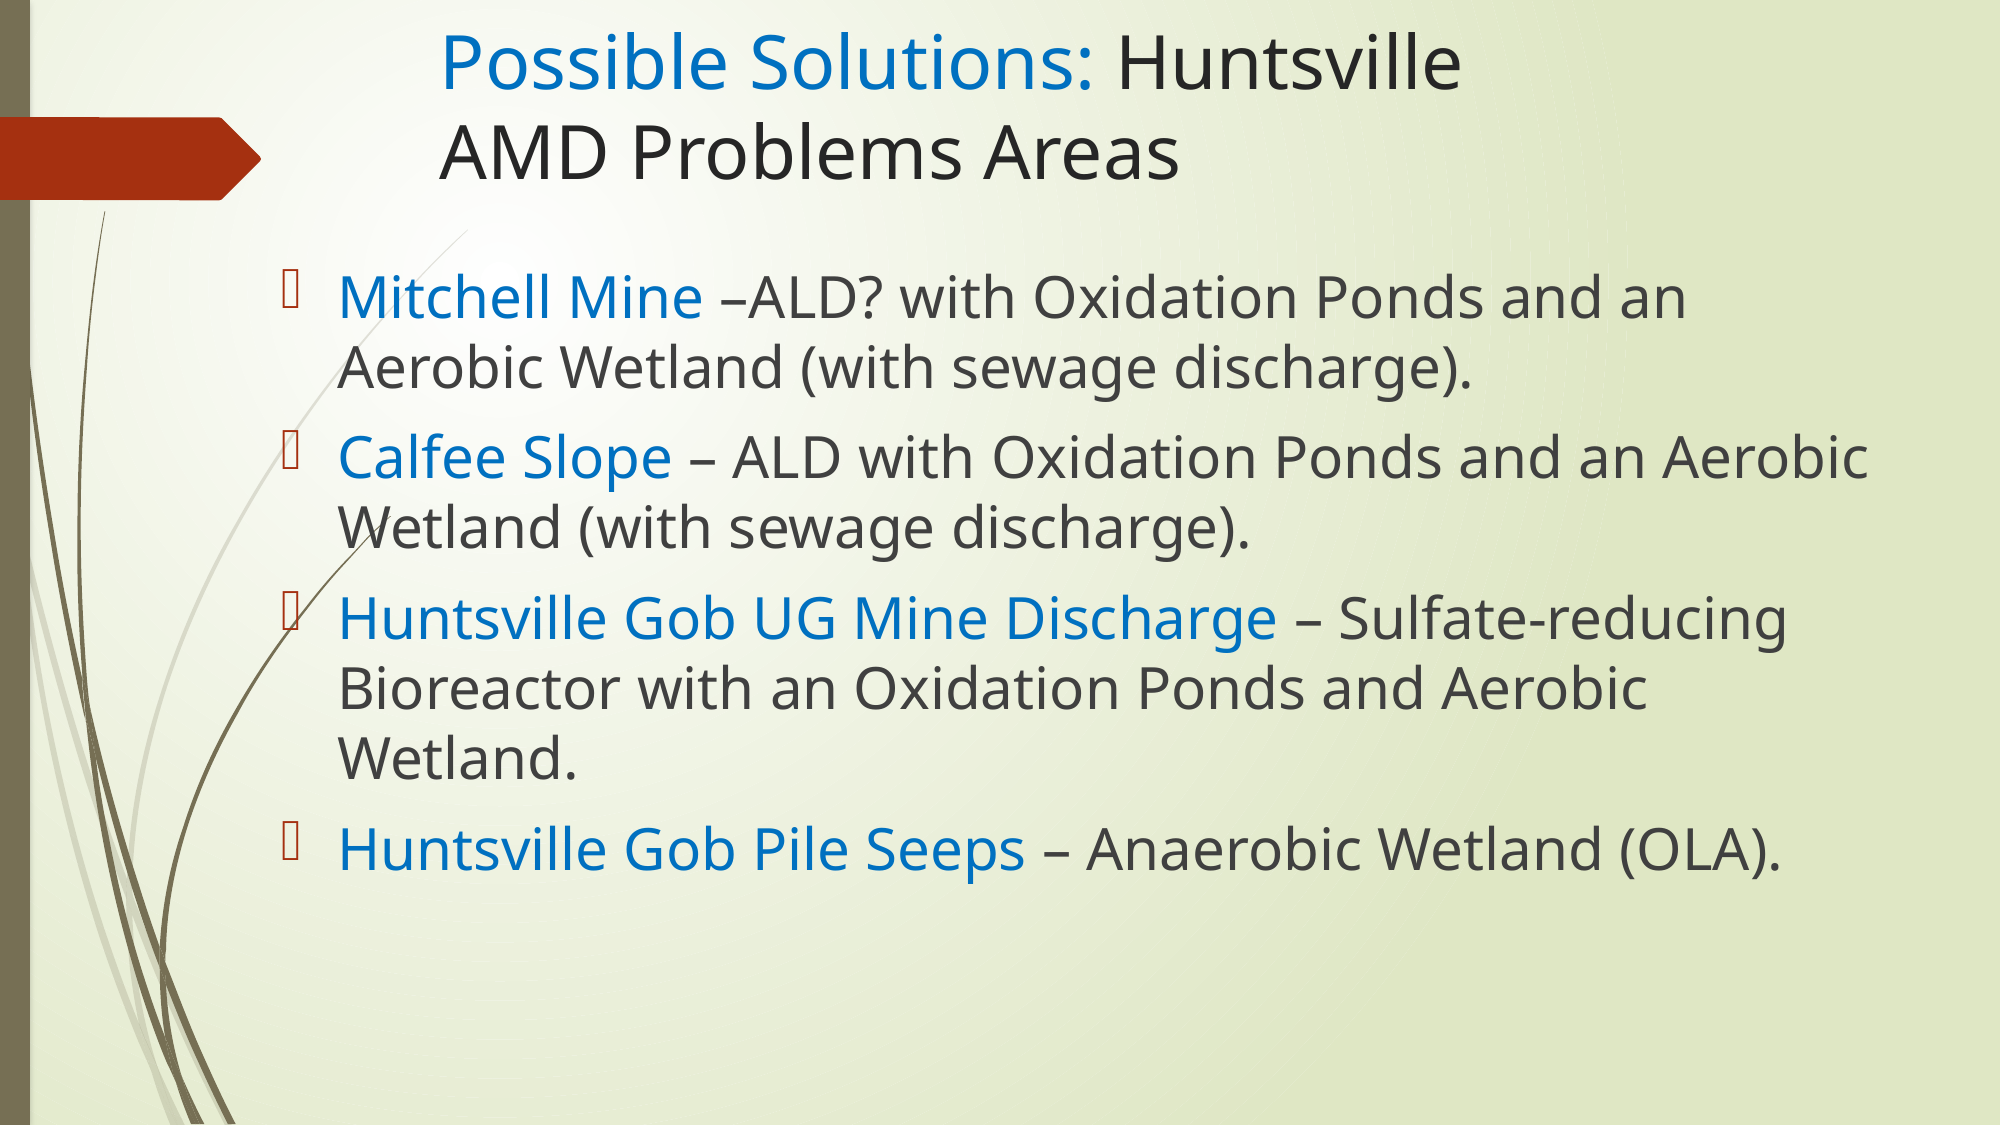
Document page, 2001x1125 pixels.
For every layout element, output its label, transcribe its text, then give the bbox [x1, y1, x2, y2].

list Mitchell Mine –ALD? with Oxidation Ponds and an Aerobic Wetland (with sewage discharge). Calfee Slope – ALD with Oxidation Ponds and an Aerobic Wetland (with sewage discharge). Huntsville Gob UG Mine Discharge – Sulfate-reducing Bioreactor with an Oxidation Ponds and Aerobic Wetland. Huntsville Gob Pile Seeps – Anaerobic Wetland (OLA). [265, 252, 1916, 1080]
title Possible Solutions: Huntsville AMD Problems Areas [424, 6, 1570, 216]
